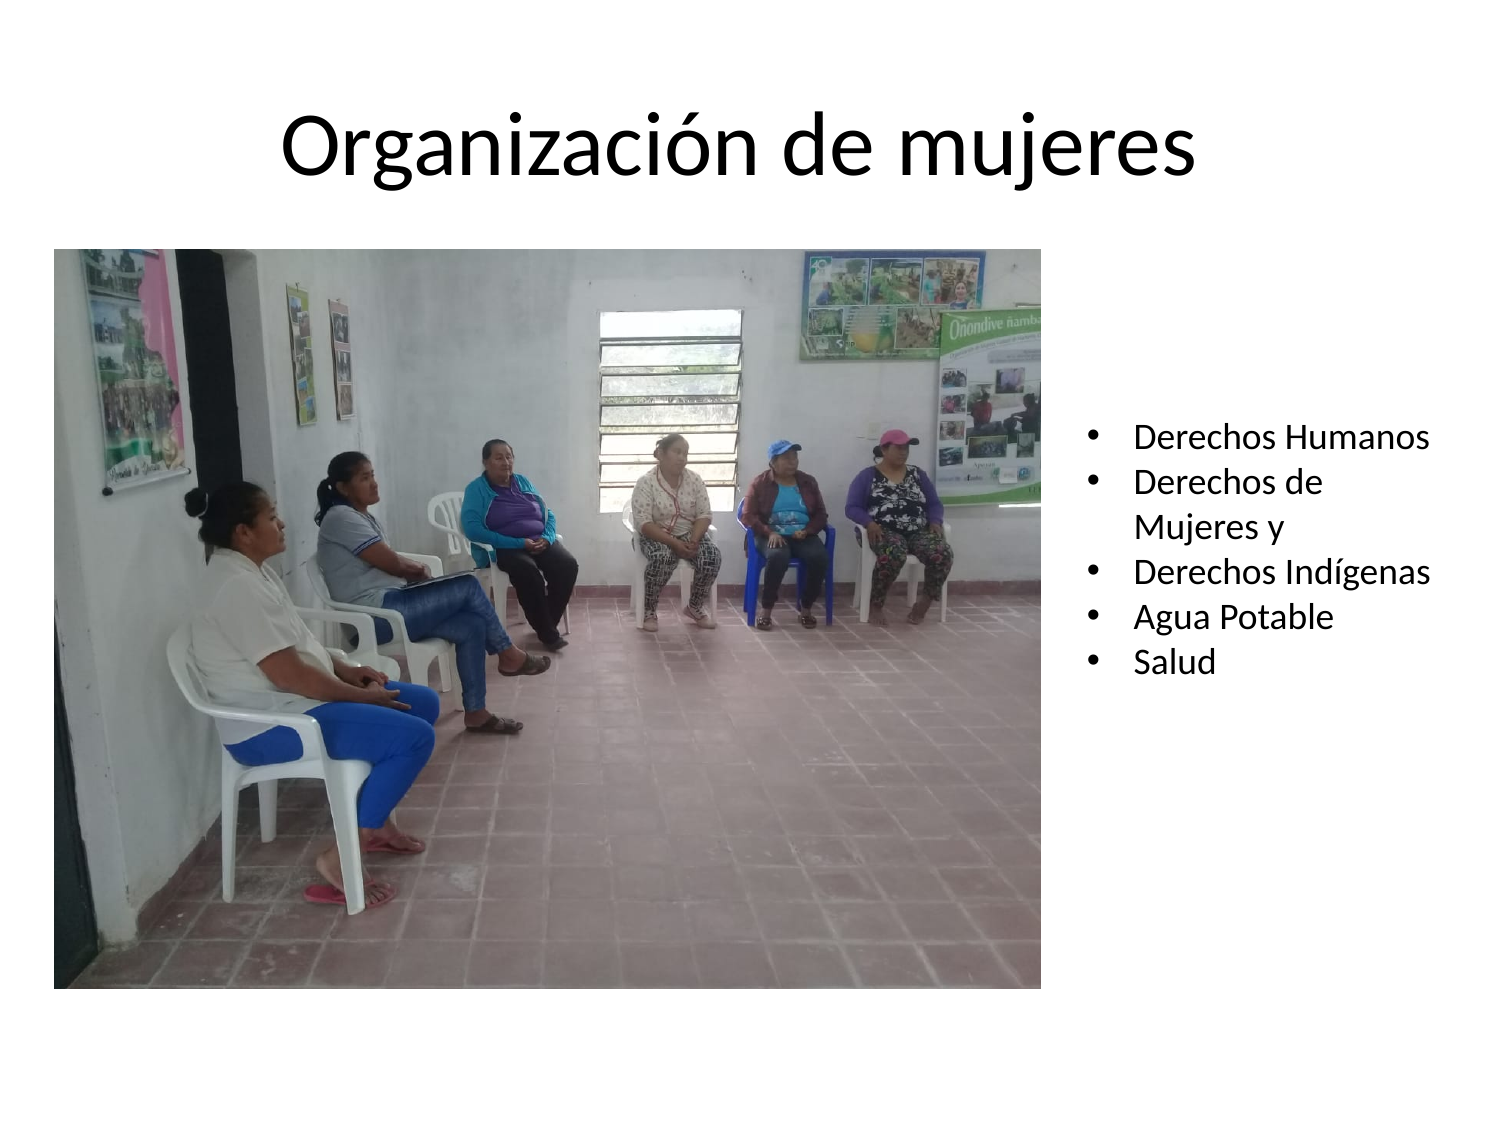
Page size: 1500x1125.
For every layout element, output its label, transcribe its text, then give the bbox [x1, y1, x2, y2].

text_box Derechos Humanos Derechos de Mujeres y Derechos Indígenas Agua Potable Salud [1072, 404, 1457, 690]
picture [54, 249, 1041, 990]
title Organización de mujeres [75, 45, 1425, 233]
